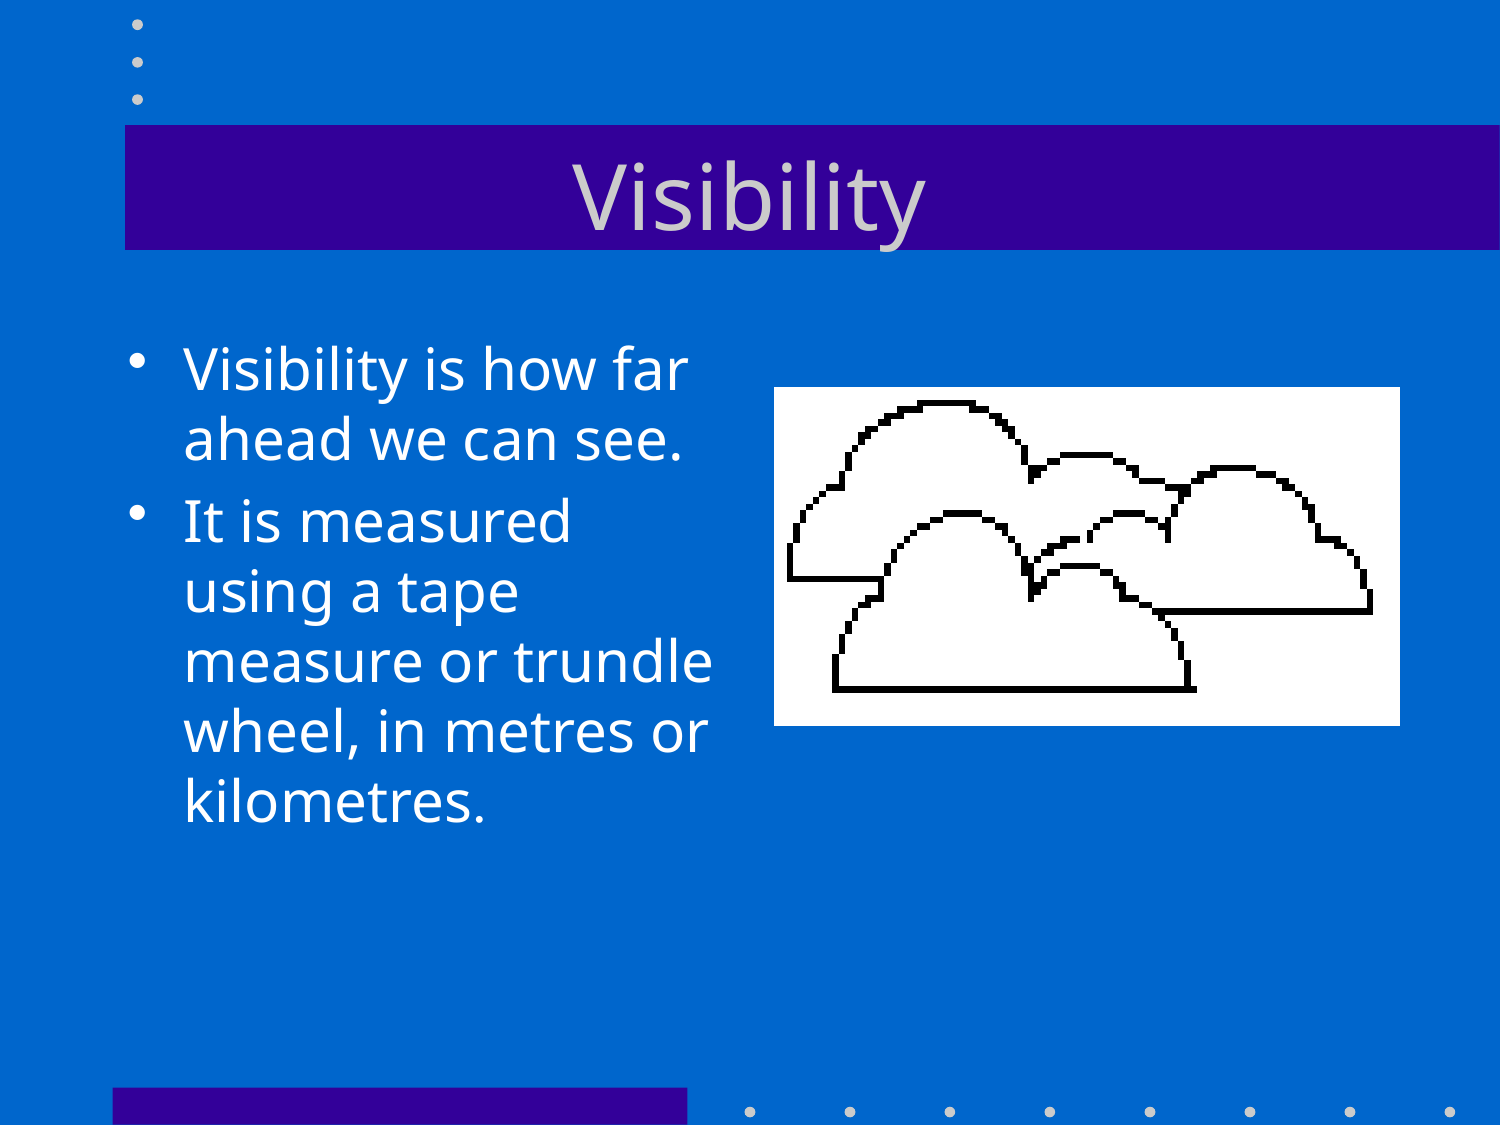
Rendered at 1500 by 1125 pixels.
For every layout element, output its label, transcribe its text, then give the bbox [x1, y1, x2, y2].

picture [774, 387, 1401, 727]
list Visibility is how far ahead we can see. It is measured using a tape measure or trundle wheel, in metres or kilometres. [112, 324, 738, 1000]
title Visibility [112, 99, 1388, 288]
